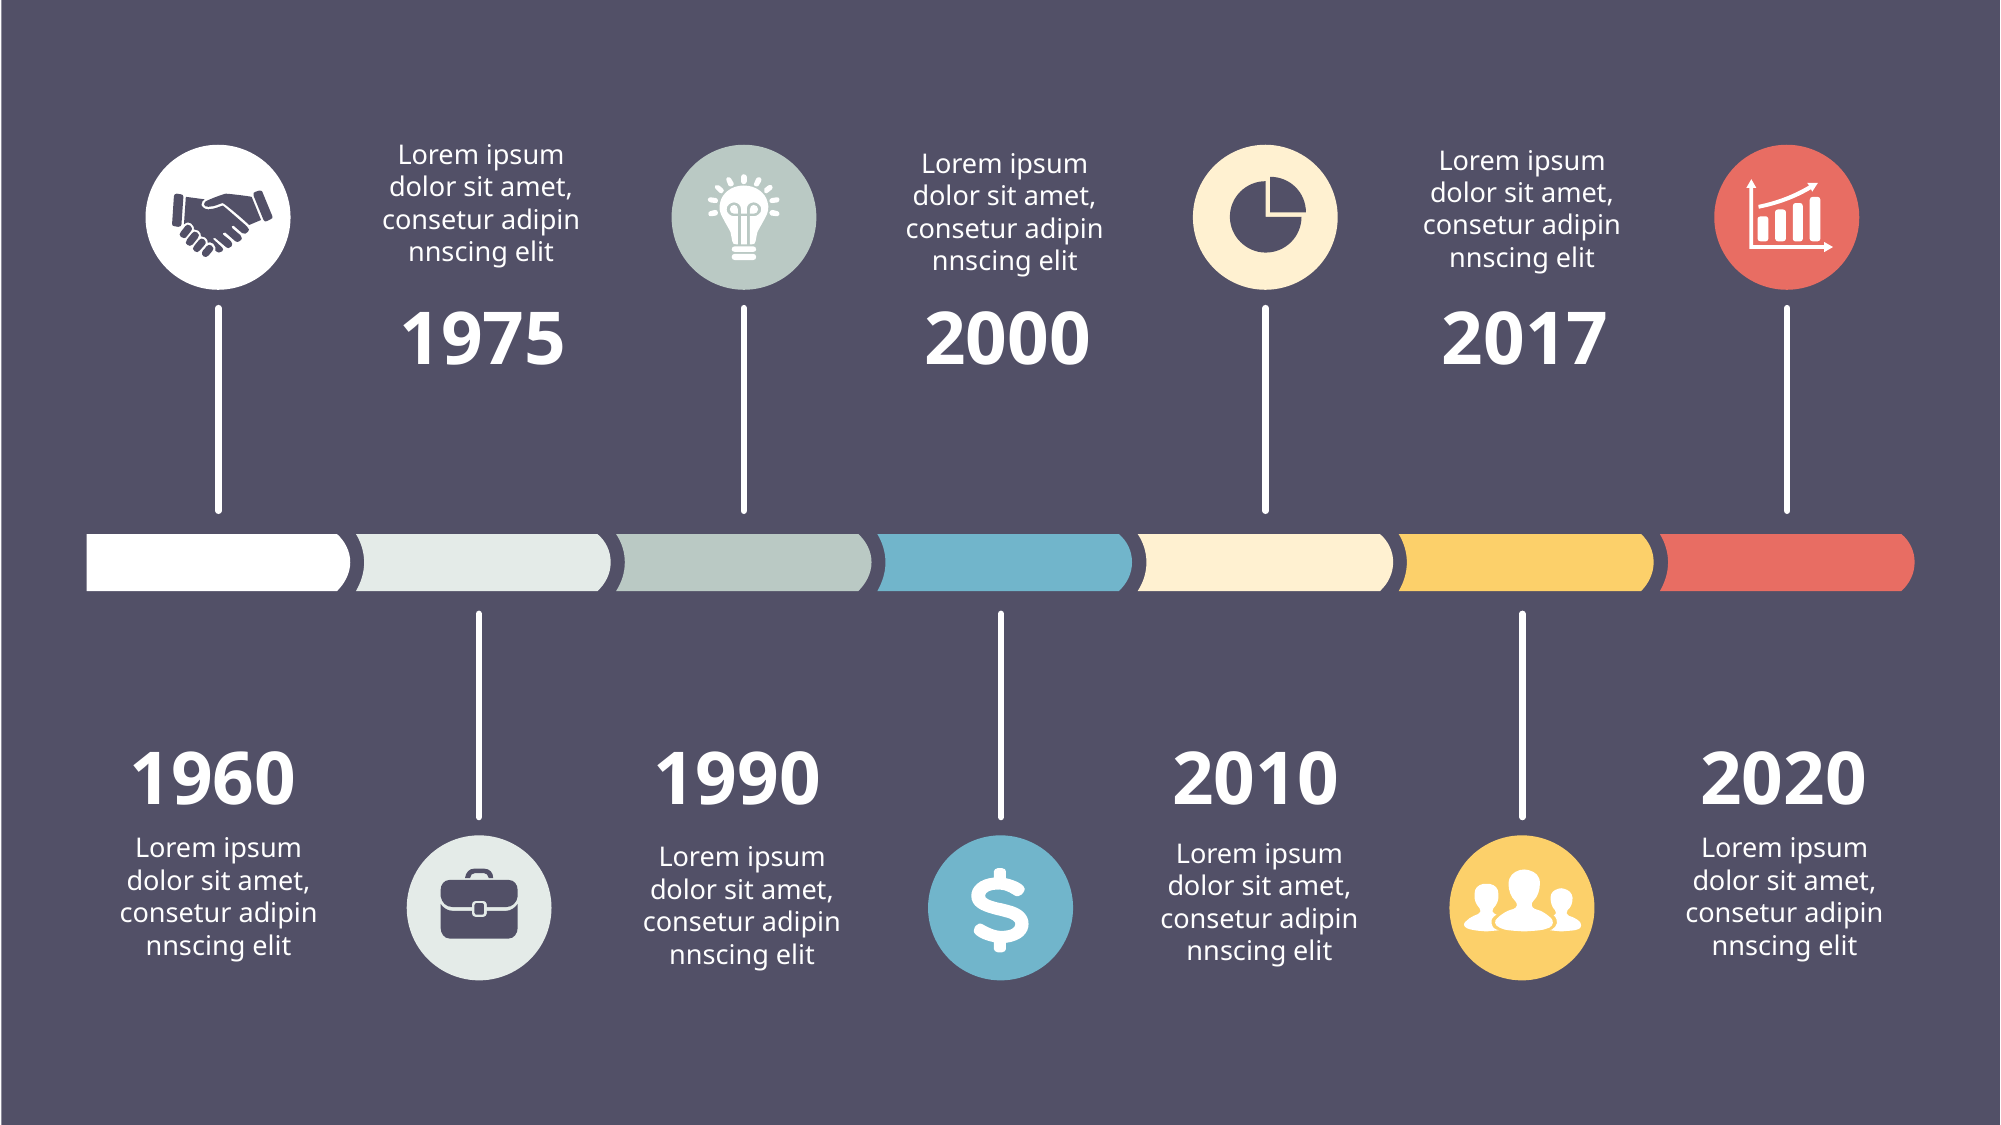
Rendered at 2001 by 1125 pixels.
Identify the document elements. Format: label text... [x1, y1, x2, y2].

text_box [731, 253, 757, 261]
text_box [877, 534, 1133, 592]
text_box [145, 144, 291, 290]
text_box [179, 190, 273, 257]
text_box [731, 246, 757, 252]
text_box 2000 [924, 291, 1098, 380]
text_box [928, 835, 1074, 981]
text_box 2017 [1441, 291, 1615, 380]
text_box Lorem ipsum dolor sit amet, consetur adipin nnscing elit [366, 129, 596, 276]
text_box [971, 868, 1029, 953]
text_box 1990 [653, 732, 827, 821]
text_box [86, 534, 351, 592]
text_box [406, 835, 552, 981]
text_box [616, 534, 872, 592]
text_box [1449, 835, 1595, 981]
text_box [1714, 144, 1860, 290]
text_box Lorem ipsum dolor sit amet, consetur adipin nnscing elit [1670, 823, 1899, 970]
text_box [1495, 869, 1553, 932]
text_box [440, 868, 518, 908]
text_box [1229, 181, 1302, 253]
text_box 1960 [129, 732, 303, 821]
text_box [671, 144, 817, 290]
text_box Lorem ipsum dolor sit amet, consetur adipin nnscing elit [1407, 135, 1637, 282]
text_box [1746, 179, 1834, 253]
text_box [1398, 534, 1654, 592]
text_box 2020 [1699, 732, 1874, 821]
text_box [440, 903, 518, 939]
text_box [355, 534, 611, 592]
text_box [1137, 534, 1394, 592]
text_box [1270, 176, 1306, 213]
text_box 1975 [399, 291, 573, 380]
text_box [1659, 534, 1915, 592]
text_box [1464, 883, 1500, 932]
text_box [1549, 888, 1582, 932]
text_box Lorem ipsum dolor sit amet, consetur adipin nnscing elit [890, 138, 1119, 286]
text_box [172, 193, 184, 227]
text_box 2010 [1172, 732, 1346, 821]
text_box [714, 174, 780, 245]
text_box [1, 0, 2000, 1125]
text_box Lorem ipsum dolor sit amet, consetur adipin nnscing elit [1145, 828, 1374, 976]
text_box [707, 197, 718, 204]
text_box Lorem ipsum dolor sit amet, consetur adipin nnscing elit [627, 832, 857, 979]
text_box Lorem ipsum dolor sit amet, consetur adipin nnscing elit [104, 823, 333, 970]
text_box [1192, 144, 1338, 290]
text_box [708, 209, 718, 217]
